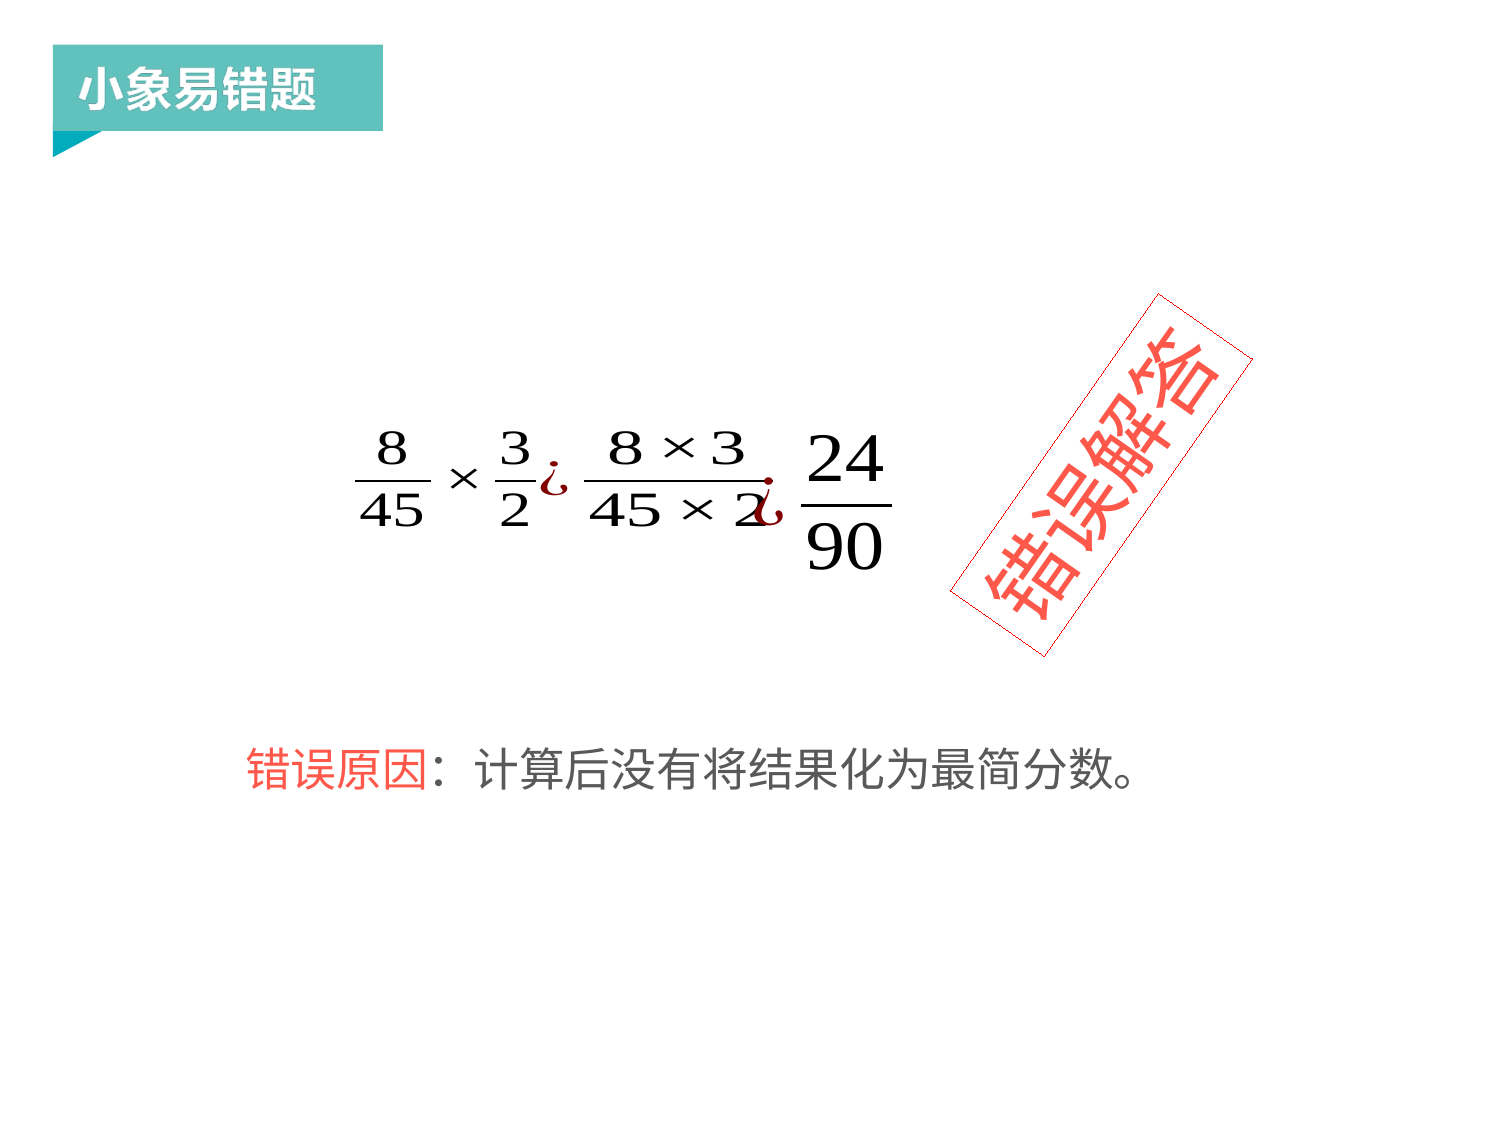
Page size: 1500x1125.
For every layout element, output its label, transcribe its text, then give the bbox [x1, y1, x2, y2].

text_box 错误原因：计算后没有将结果化为最简分数。 [230, 739, 1211, 804]
picture [50, 46, 385, 144]
text_box 错误解答 [950, 293, 1253, 657]
